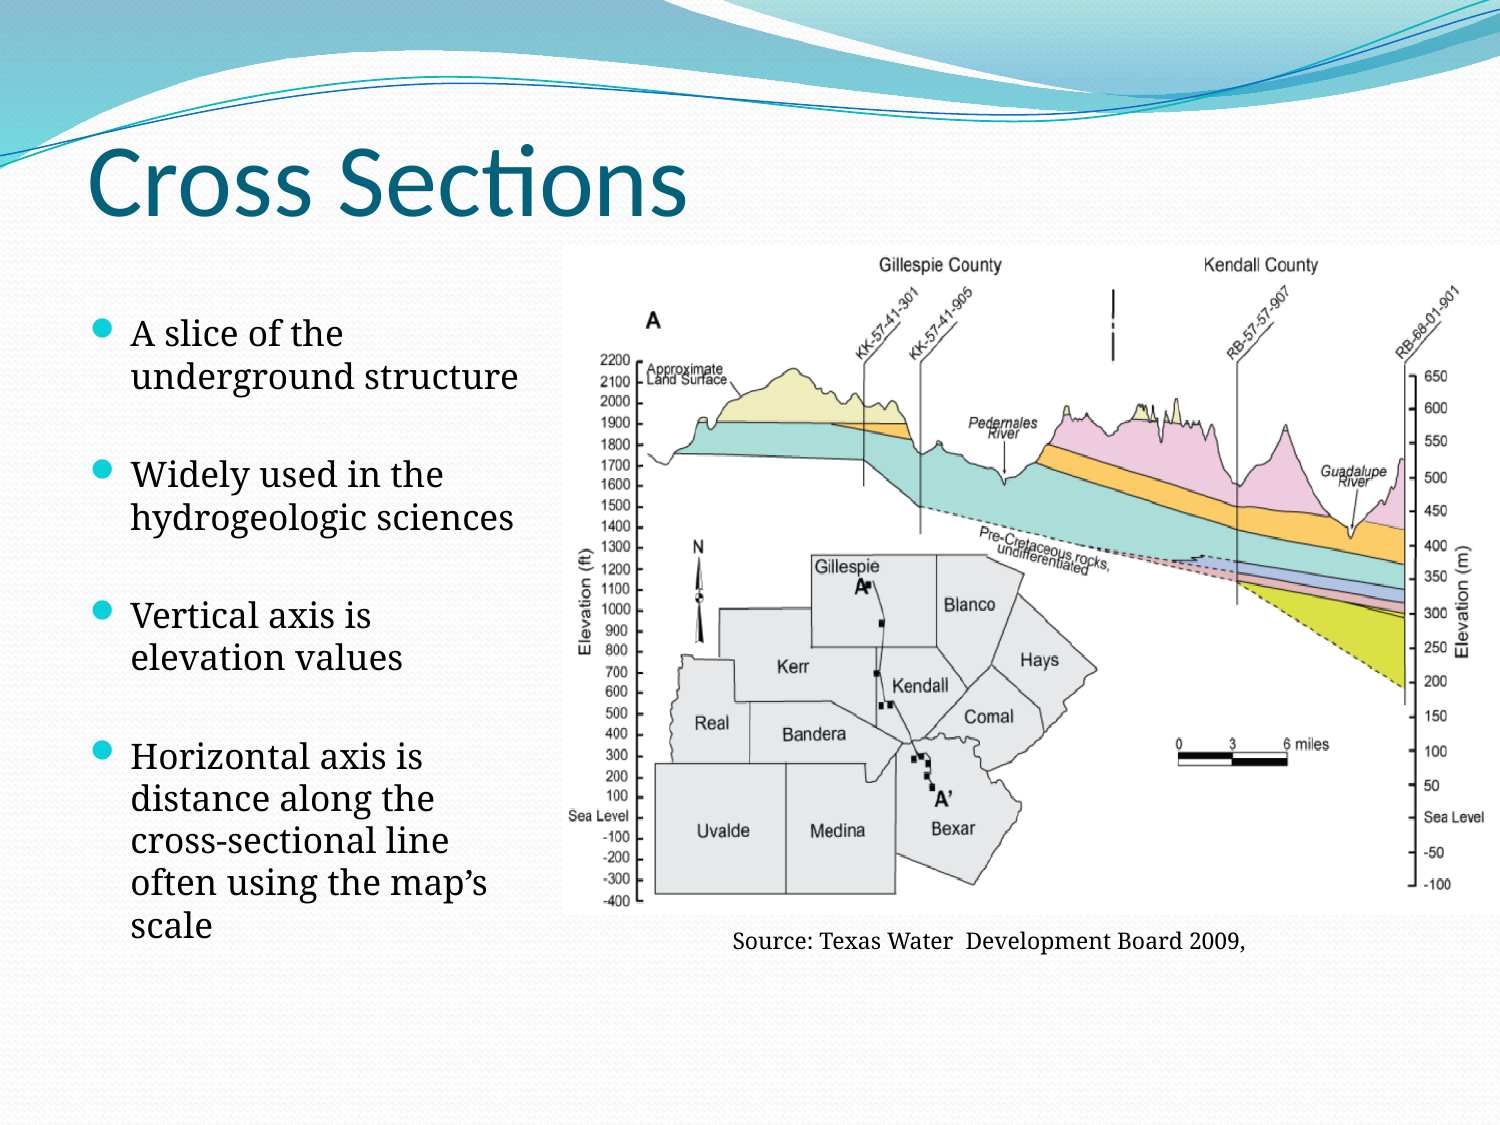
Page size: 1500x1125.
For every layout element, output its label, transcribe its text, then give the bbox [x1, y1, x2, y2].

list A slice of the underground structure Widely used in the hydrogeologic sciences Vertical axis is elevation values Horizontal axis is distance along the cross-sectional line often using the map’s scale [75, 262, 538, 1005]
title Cross Sections [87, 50, 1438, 238]
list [562, 245, 1500, 916]
list Source: Texas Water Development Board 2009, [725, 929, 1388, 993]
